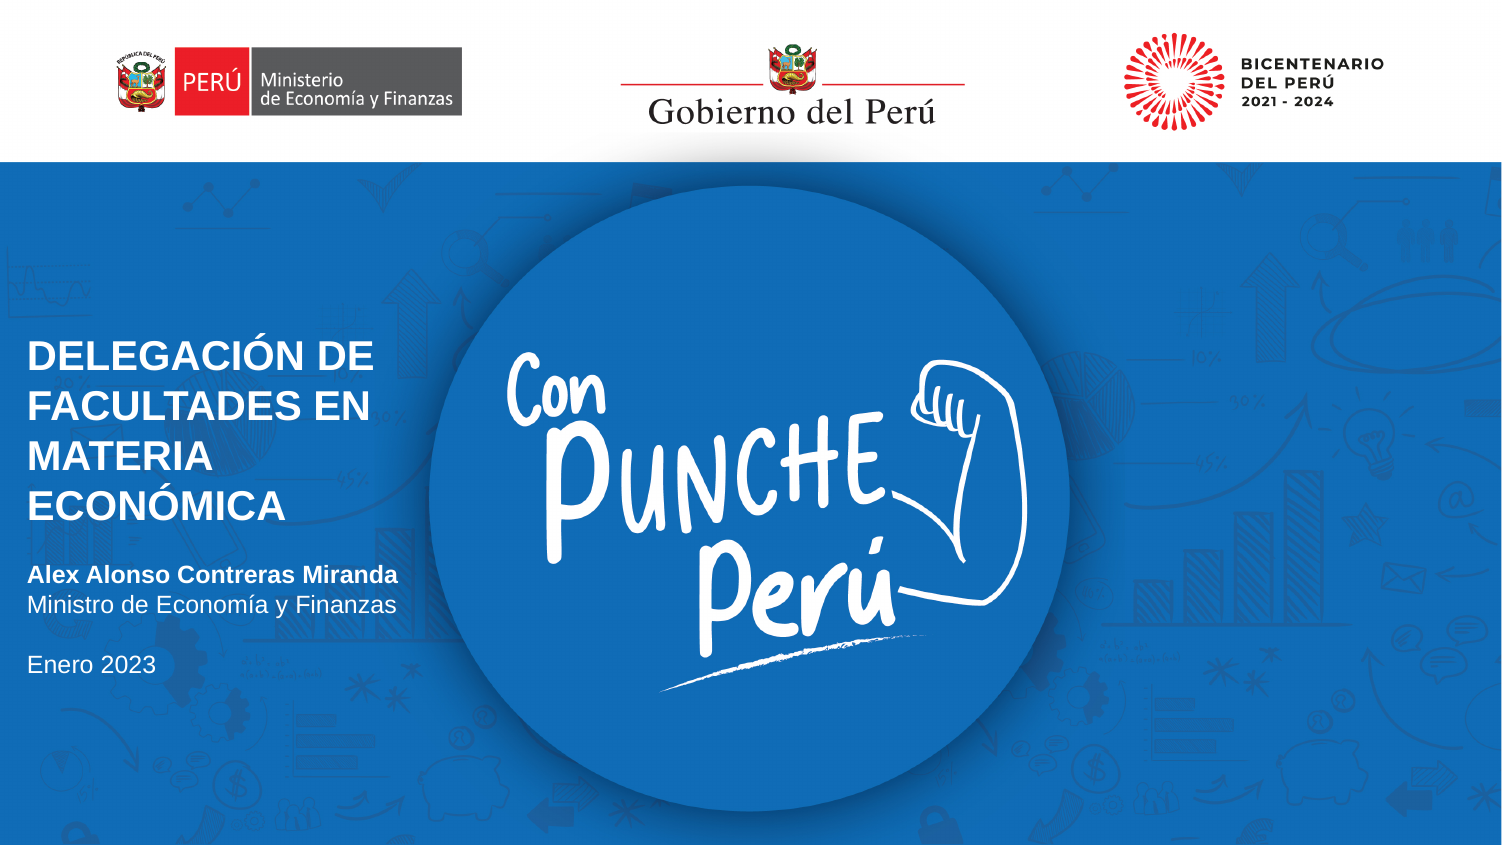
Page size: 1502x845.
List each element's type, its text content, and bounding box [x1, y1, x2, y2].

picture [0, 0, 1502, 845]
text_box DELEGACIÓN DE FACULTADES EN MATERIA ECONÓMICA Alex Alonso Contreras Miranda Ministro de Economía y Finanzas Enero 2023 [12, 321, 466, 686]
